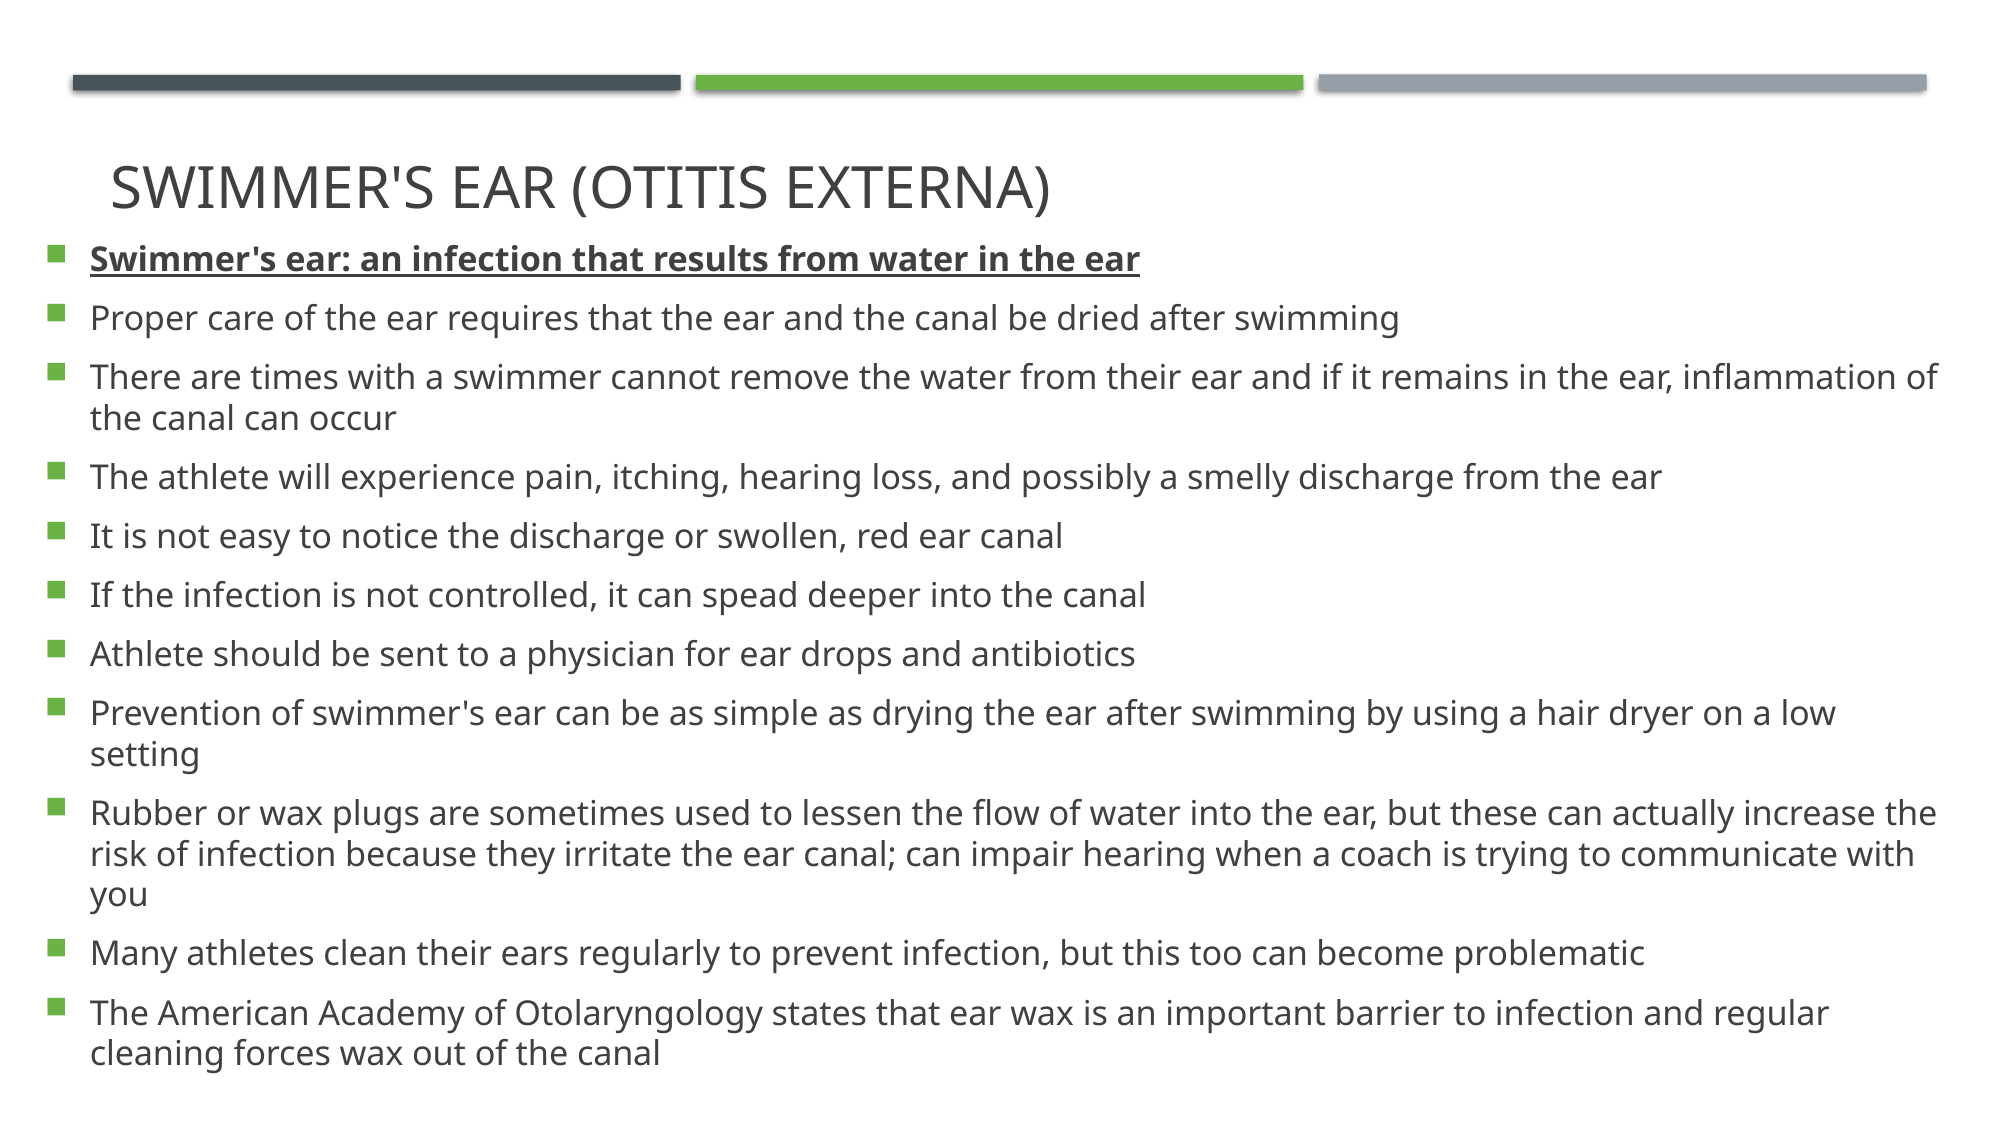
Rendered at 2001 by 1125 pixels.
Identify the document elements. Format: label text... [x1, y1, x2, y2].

title Swimmer's Ear (Otitis Externa) [95, 115, 1905, 228]
list Swimmer's ear: an infection that results from water in the ear Proper care of the ear requires that the ear and the canal be dried after swimming There are times with a swimmer cannot remove the water from their ear and if it remains in the ear, inflammation of the canal can occur The athlete will experience pain, itching, hearing loss, and possibly a smelly discharge from the ear It is not easy to notice the discharge or swollen, red ear canal If the infection is not controlled, it can spead deeper into the canal Athlete should be sent to a physician for ear drops and antibiotics Prevention of swimmer's ear can be as simple as drying the ear after swimming by using a hair dryer on a low setting Rubber or wax plugs are sometimes used to lessen the flow of water into the ear, but these can actually increase the risk of infection because they irritate the ear canal; can impair hearing when a coach is trying to communicate with you Many athletes clean their ears regularly to prevent infection, but this too can become problematic The American Academy of Otolaryngology states that ear wax is an important barrier to infection and regular cleaning forces wax out of the canal [29, 228, 1962, 1082]
